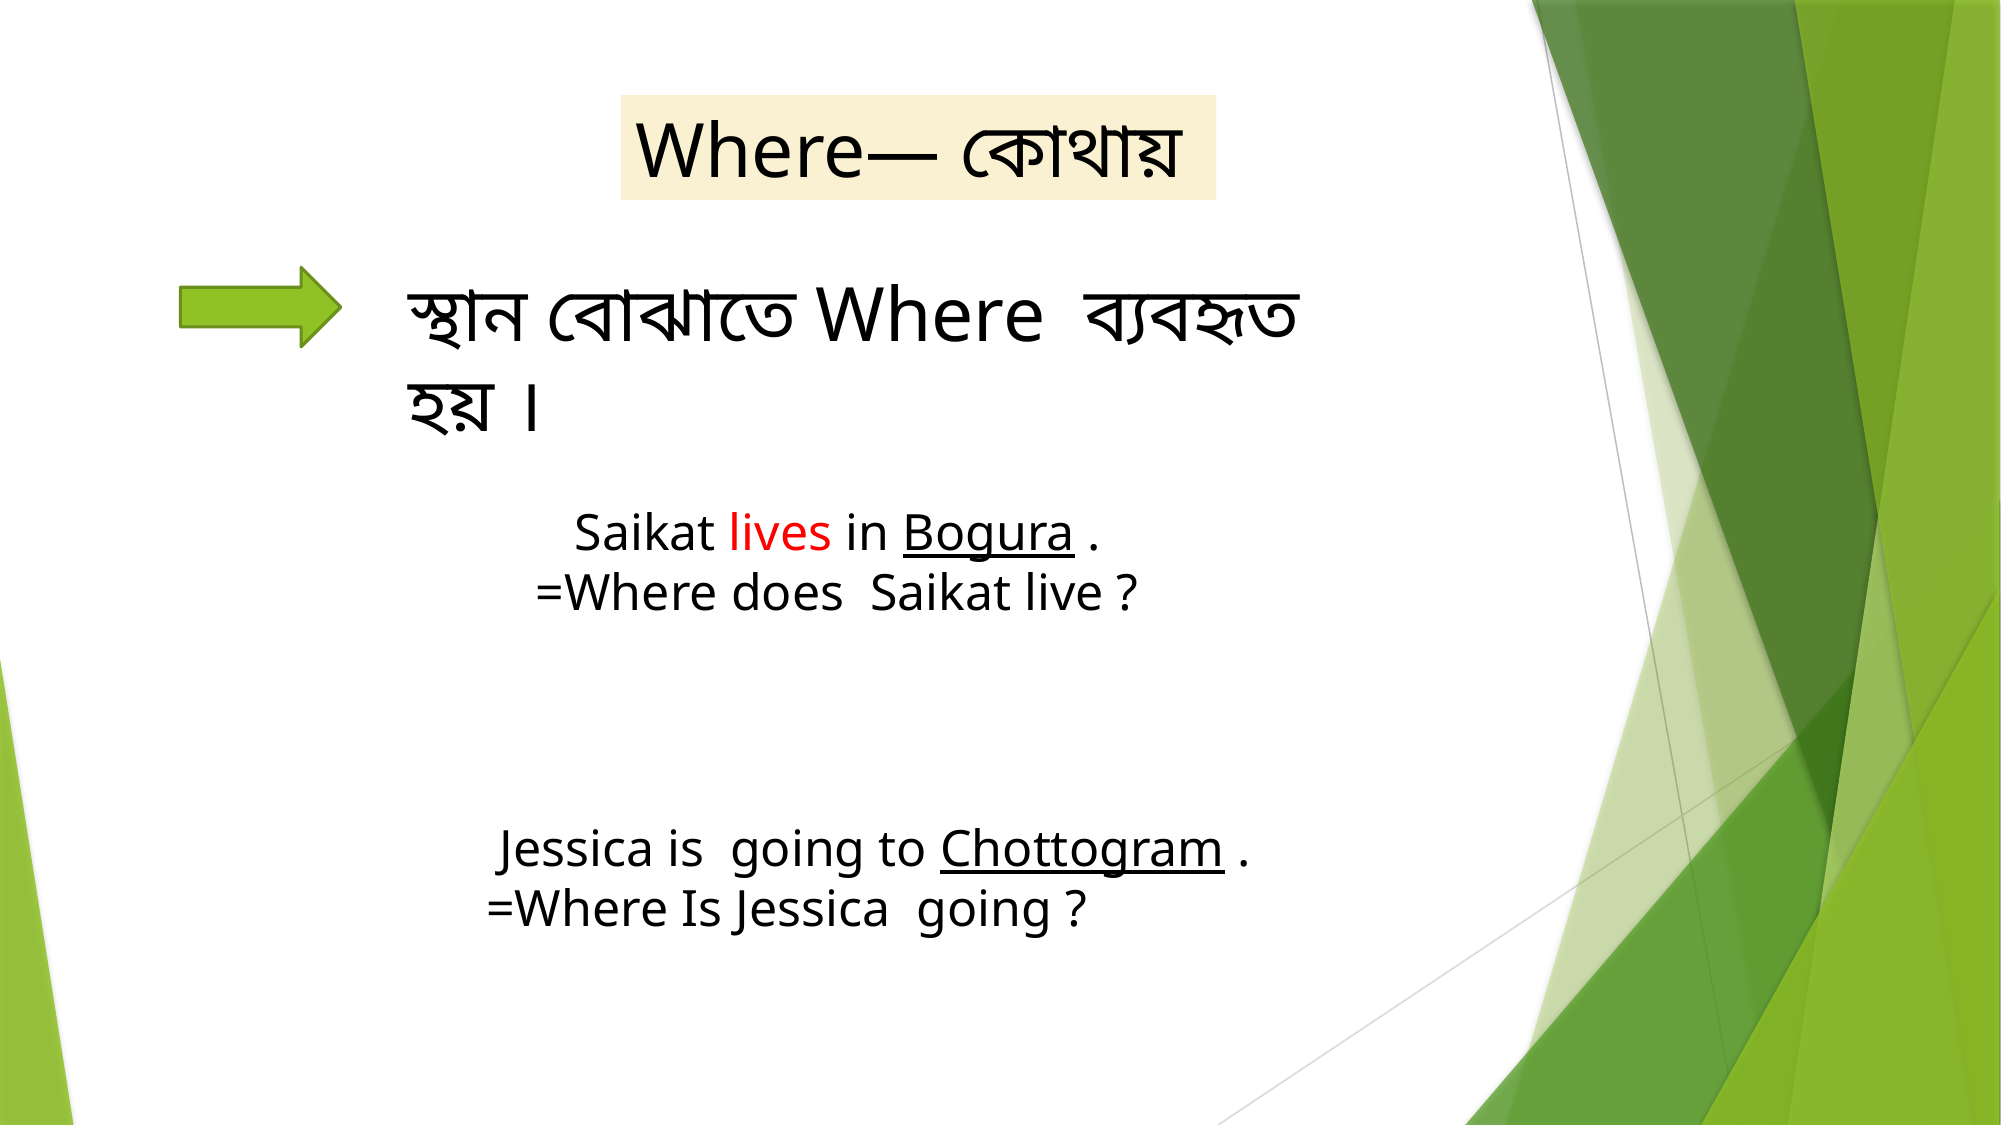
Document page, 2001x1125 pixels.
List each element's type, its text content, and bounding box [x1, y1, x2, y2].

text_box Where— কোথায় [621, 95, 1217, 200]
text_box [178, 265, 342, 349]
text_box Saikat lives in Bogura . =Where does Saikat live ? [521, 492, 1154, 628]
text_box স্থান বোঝাতে Where ব্যবহৃত হয় । [393, 258, 1344, 454]
text_box Jessica is going to Chottogram . =Where Is Jessica going ? [471, 808, 1335, 944]
